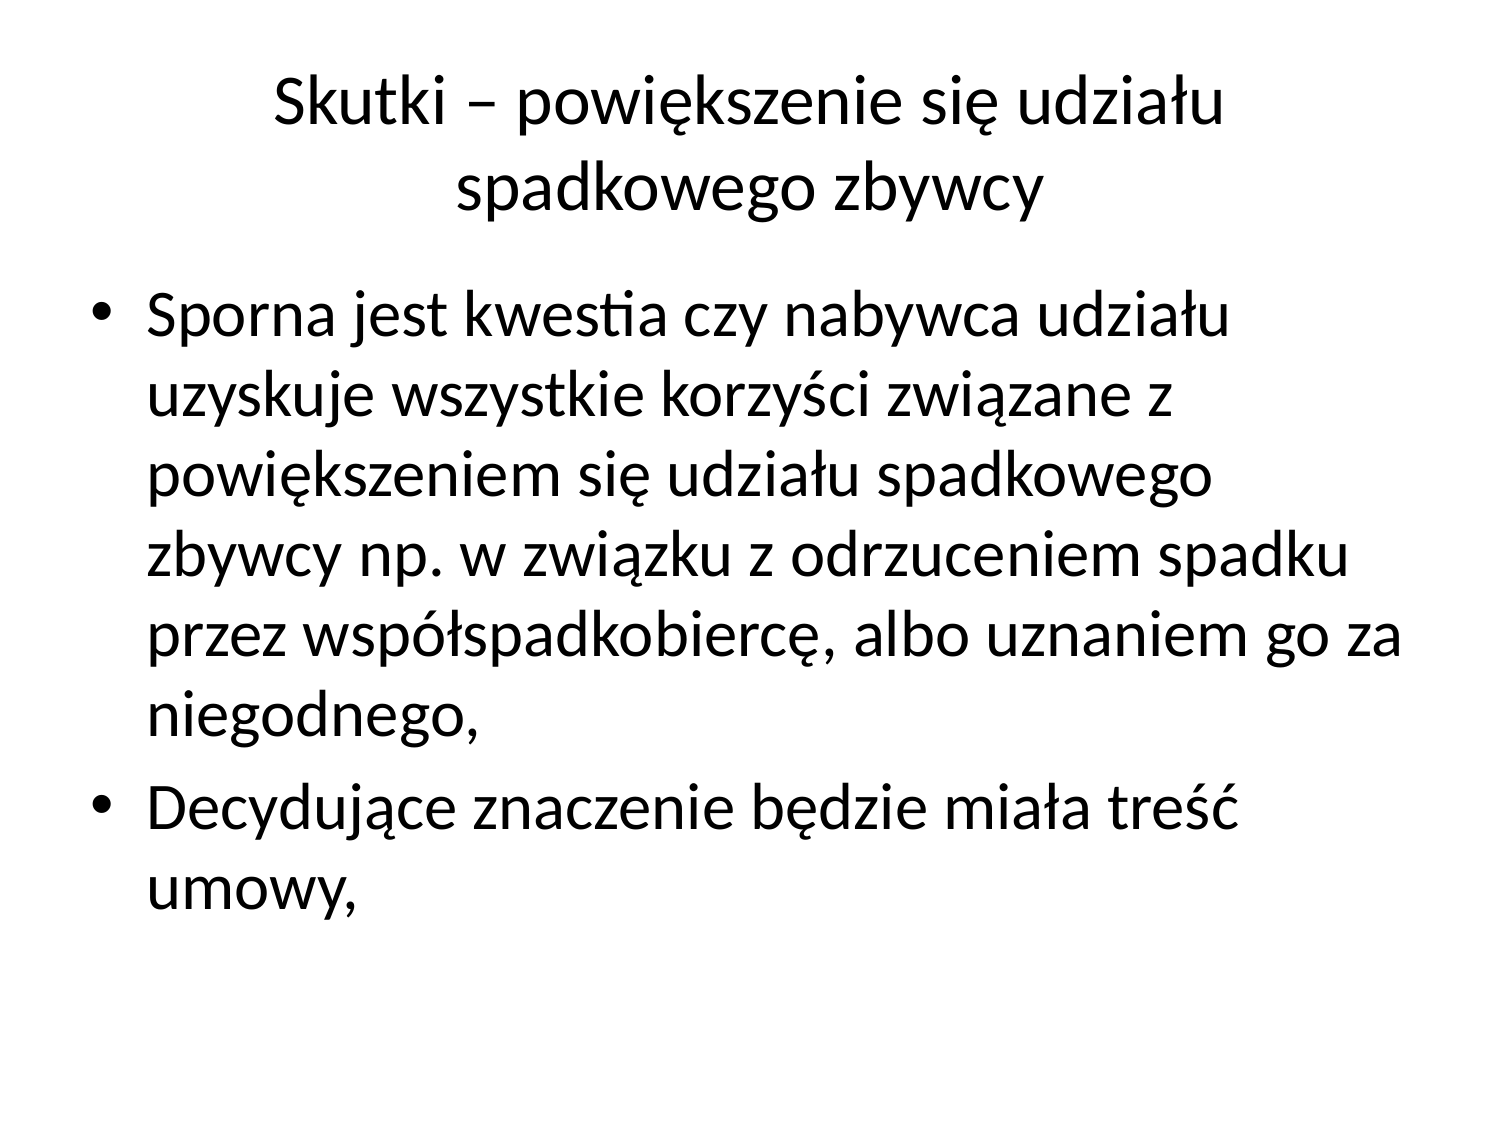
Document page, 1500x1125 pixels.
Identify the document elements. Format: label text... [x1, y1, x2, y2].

list Sporna jest kwestia czy nabywca udziału uzyskuje wszystkie korzyści związane z powiększeniem się udziału spadkowego zbywcy np. w związku z odrzuceniem spadku przez współspadkobiercę, albo uznaniem go za niegodnego, Decydujące znaczenie będzie miała treść umowy, [75, 262, 1425, 1005]
title Skutki – powiększenie się udziału spadkowego zbywcy [75, 45, 1425, 233]
